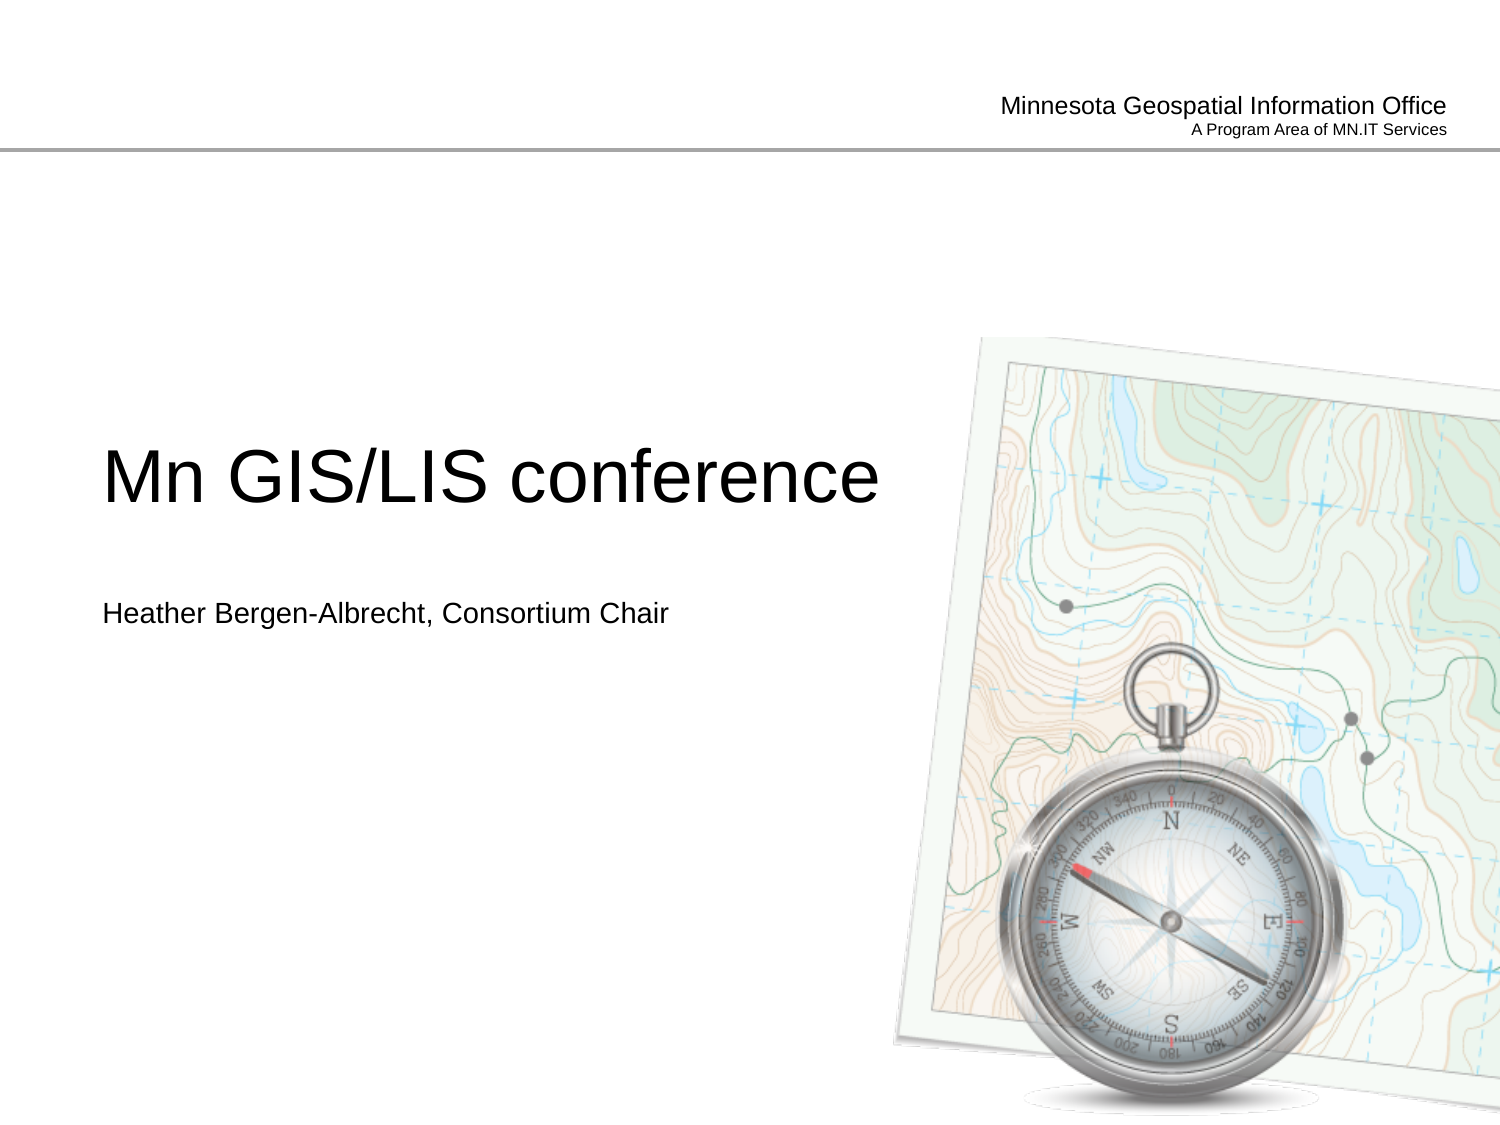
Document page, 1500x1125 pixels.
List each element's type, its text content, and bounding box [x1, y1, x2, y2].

list Heather Bergen-Albrecht, Consortium Chair [87, 587, 913, 875]
title Mn GIS/LIS conference [87, 299, 950, 525]
picture [872, 337, 1500, 1125]
